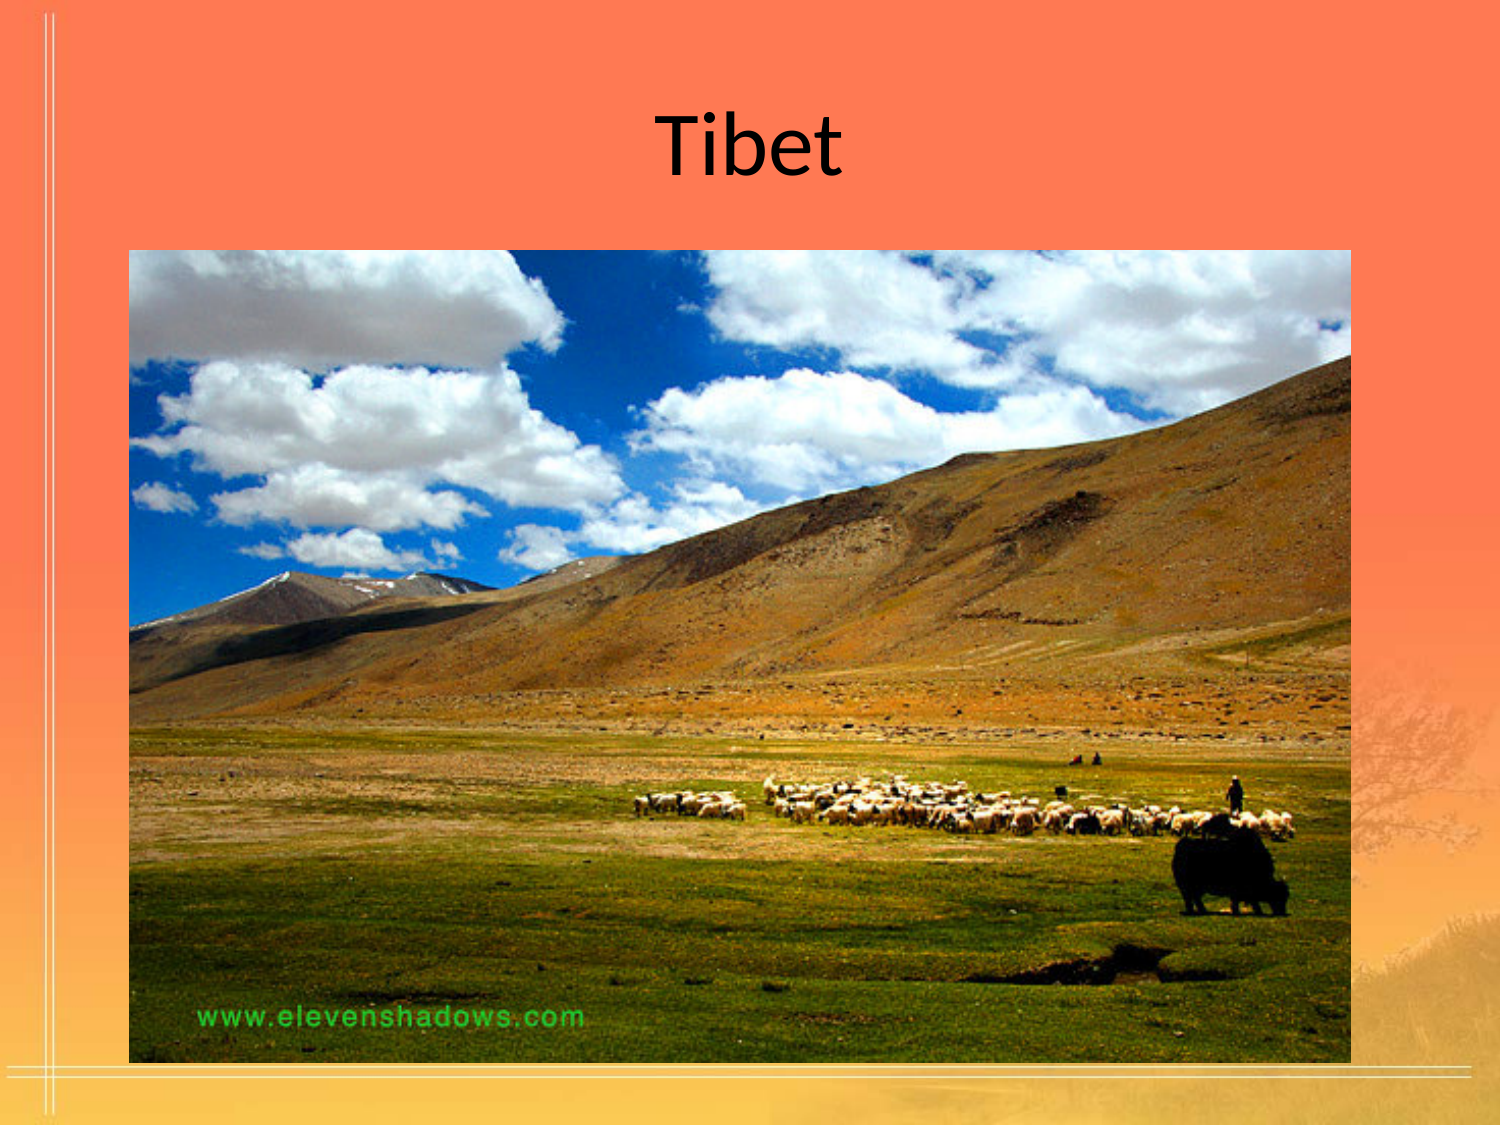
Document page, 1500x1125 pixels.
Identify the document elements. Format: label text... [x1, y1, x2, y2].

picture [0, 0, 1500, 1125]
title Tibet [75, 45, 1425, 233]
